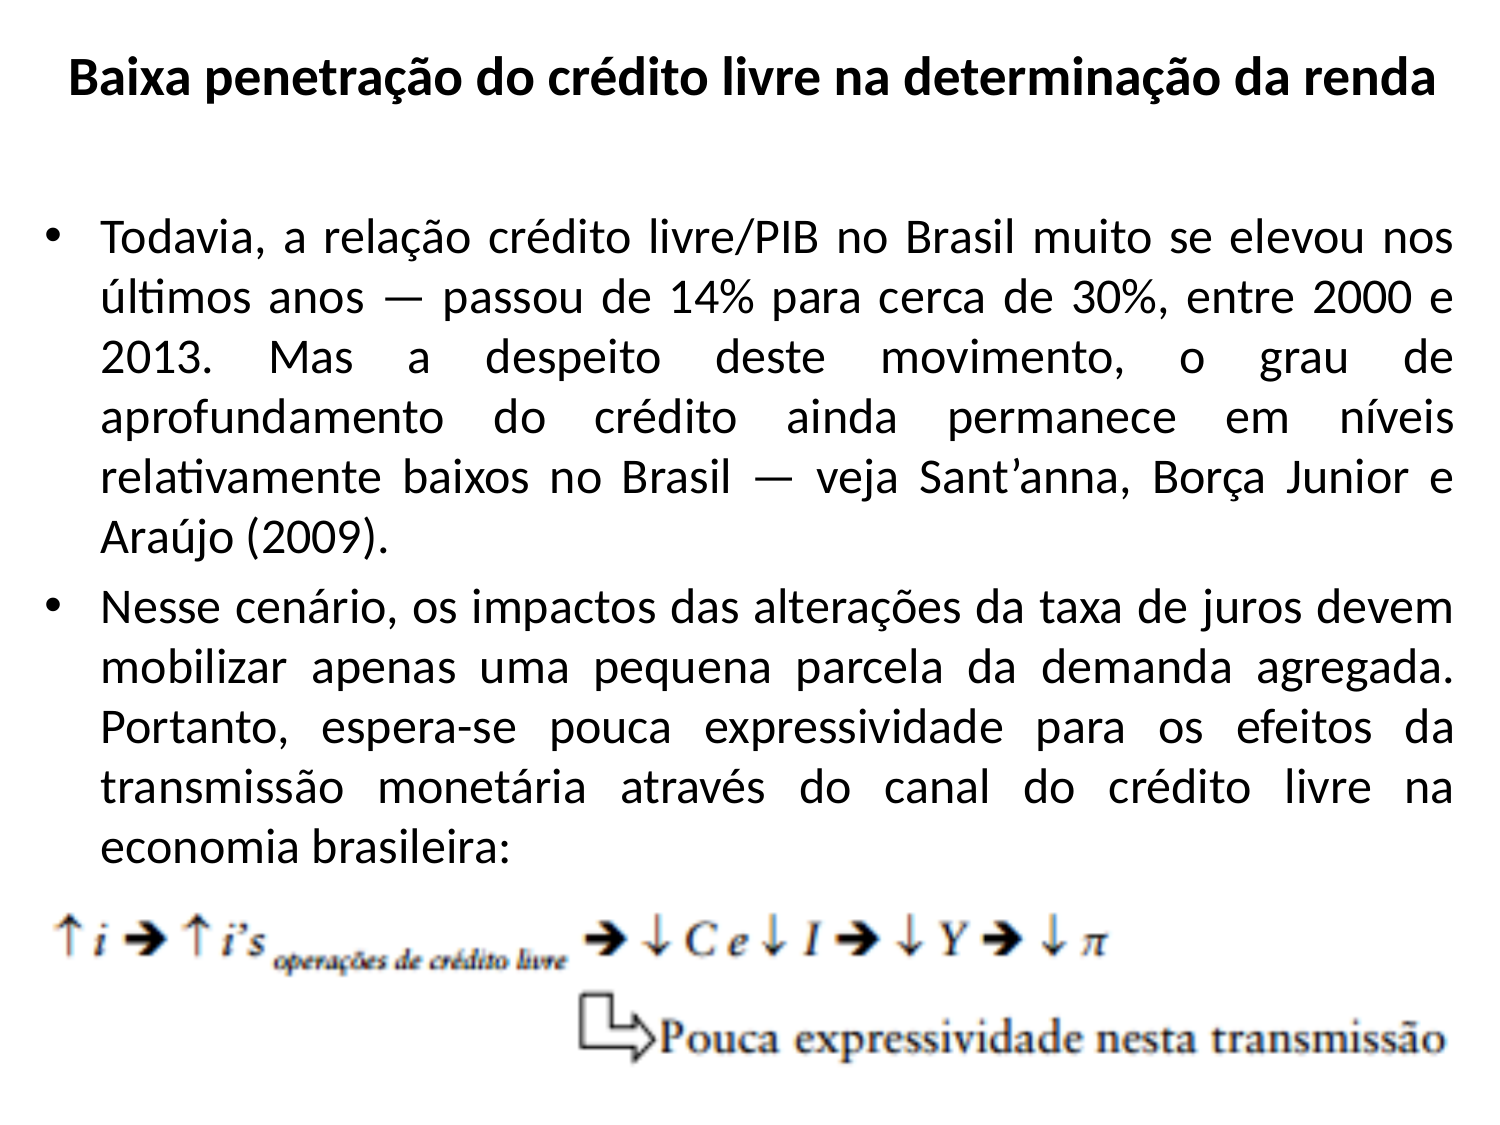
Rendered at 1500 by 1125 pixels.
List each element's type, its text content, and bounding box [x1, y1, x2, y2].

list Todavia, a relação crédito livre/PIB no Brasil muito se elevou nos últimos anos — passou de 14% para cerca de 30%, entre 2000 e 2013. Mas a despeito deste movimento, o grau de aprofundamento do crédito ainda permanece em níveis relativamente baixos no Brasil — veja Sant’anna, Borça Junior e Araújo (2009). Nesse cenário, os impactos das alterações da taxa de juros devem mobilizar apenas uma pequena parcela da demanda agregada. Portanto, espera-se pouca expressividade para os efeitos da transmissão monetária através do canal do crédito livre na economia brasileira: [29, 196, 1471, 929]
title Baixa penetração do crédito livre na determinação da renda [11, 9, 1495, 138]
picture [41, 900, 1459, 1071]
